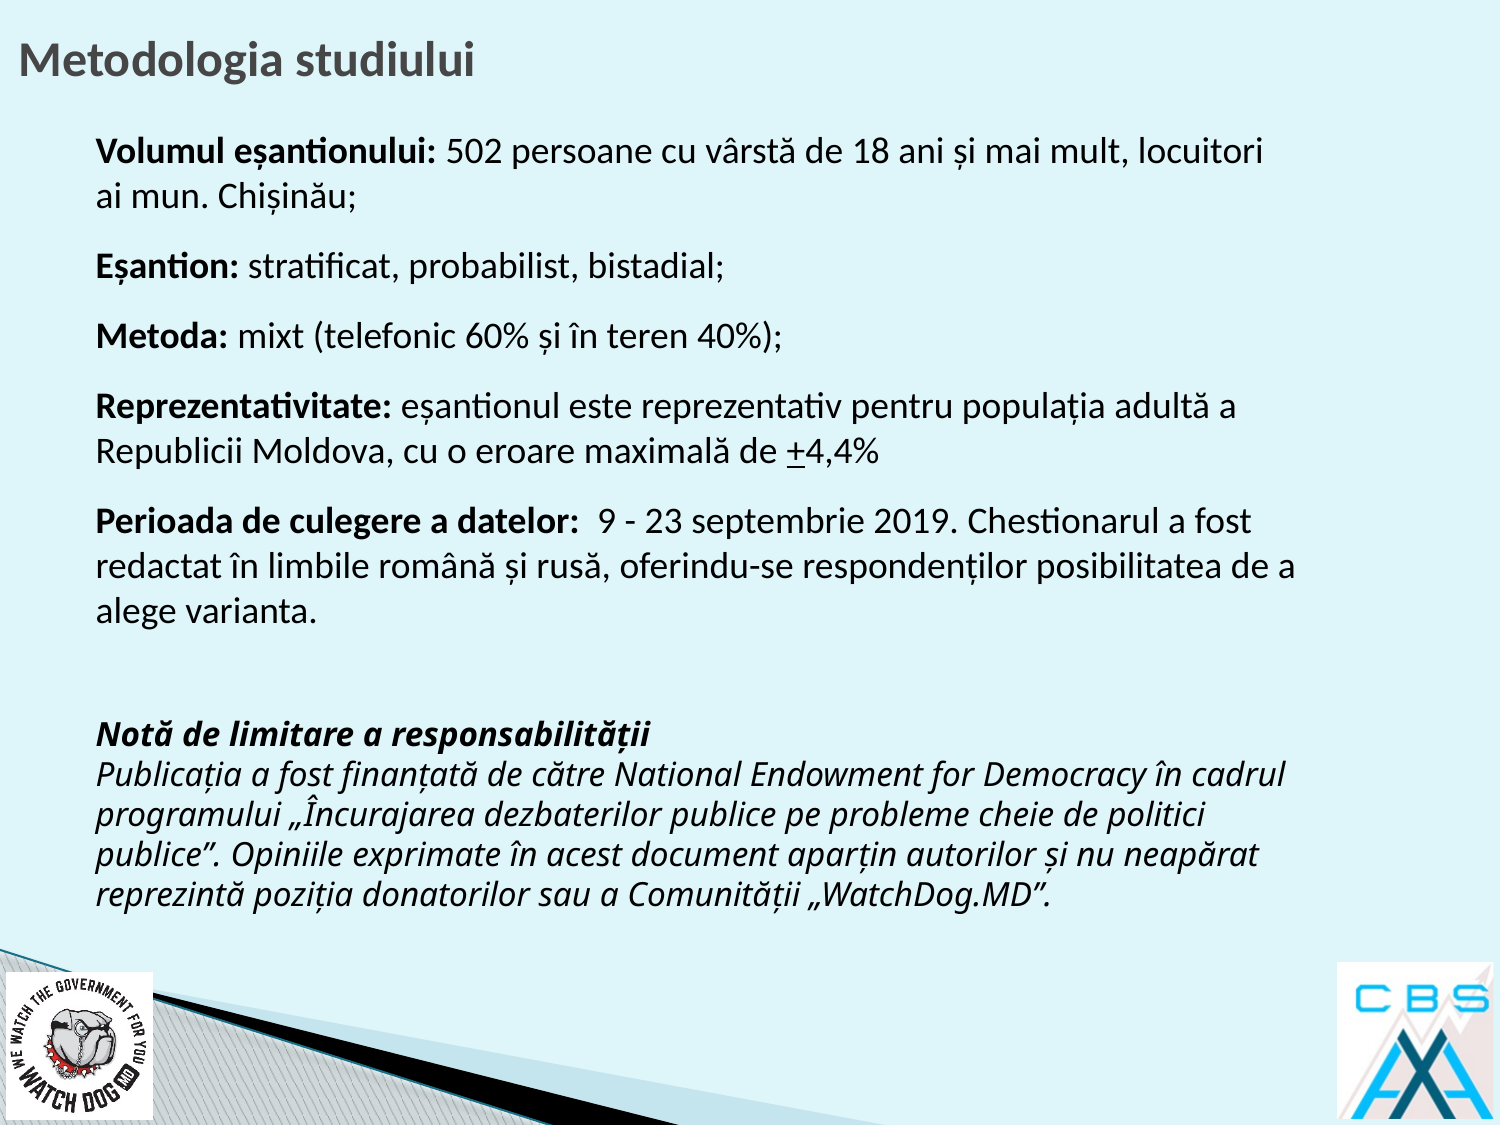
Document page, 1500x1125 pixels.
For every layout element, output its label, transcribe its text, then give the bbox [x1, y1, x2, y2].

picture [1337, 962, 1494, 1119]
text_box Volumul eşantionului: 502 persoane cu vârstă de 18 ani şi mai mult, locuitori ai mun. Chișinău; Eşantion: stratificat, probabilist, bistadial; Metoda: mixt (telefonic 60% și în teren 40%); Reprezentativitate: eşantionul este reprezentativ pentru populaţia adultă a Republicii Moldova, cu o eroare maximală de +4,4% Perioada de culegere a datelor: 9 - 23 septembrie 2019. Chestionarul a fost redactat în limbile română şi rusă, oferindu-se respondenţilor posibilitatea de a alege varianta. Notă de limitare a responsabilităţii Publicația a fost finanțată de către National Endowment for Democracy în cadrul programului „Încurajarea dezbaterilor publice pe probleme cheie de politici publice”. Opiniile exprimate în acest document aparţin autorilor şi nu neapărat reprezintă poziţia donatorilor sau a Comunităţii „WatchDog.MD”. [80, 118, 1313, 921]
picture [1401, 1082, 1444, 1119]
title Metodologia studiului [4, 0, 1354, 113]
picture [6, 972, 153, 1120]
